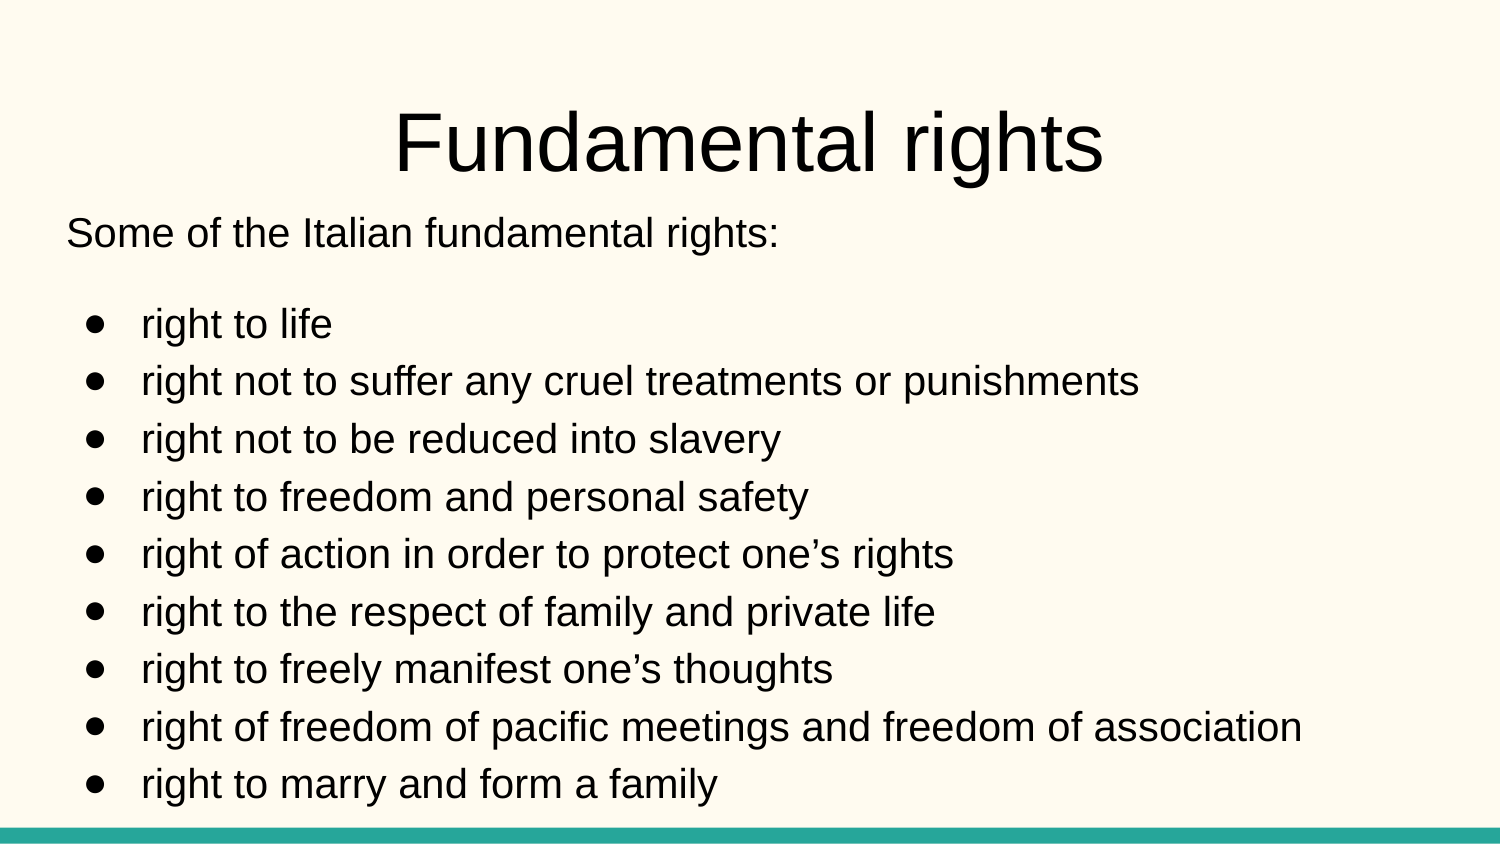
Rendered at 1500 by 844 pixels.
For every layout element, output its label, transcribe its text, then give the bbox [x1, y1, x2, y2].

title Fundamental rights [51, 72, 1449, 174]
list Some of the Italian fundamental rights: right to life right not to suffer any cruel treatments or punishments right not to be reduced into slavery right to freedom and personal safety right of action in order to protect one’s rights right to the respect of family and private life right to freely manifest one’s thoughts right of freedom of pacific meetings and freedom of association right to marry and form a family [51, 183, 1449, 741]
